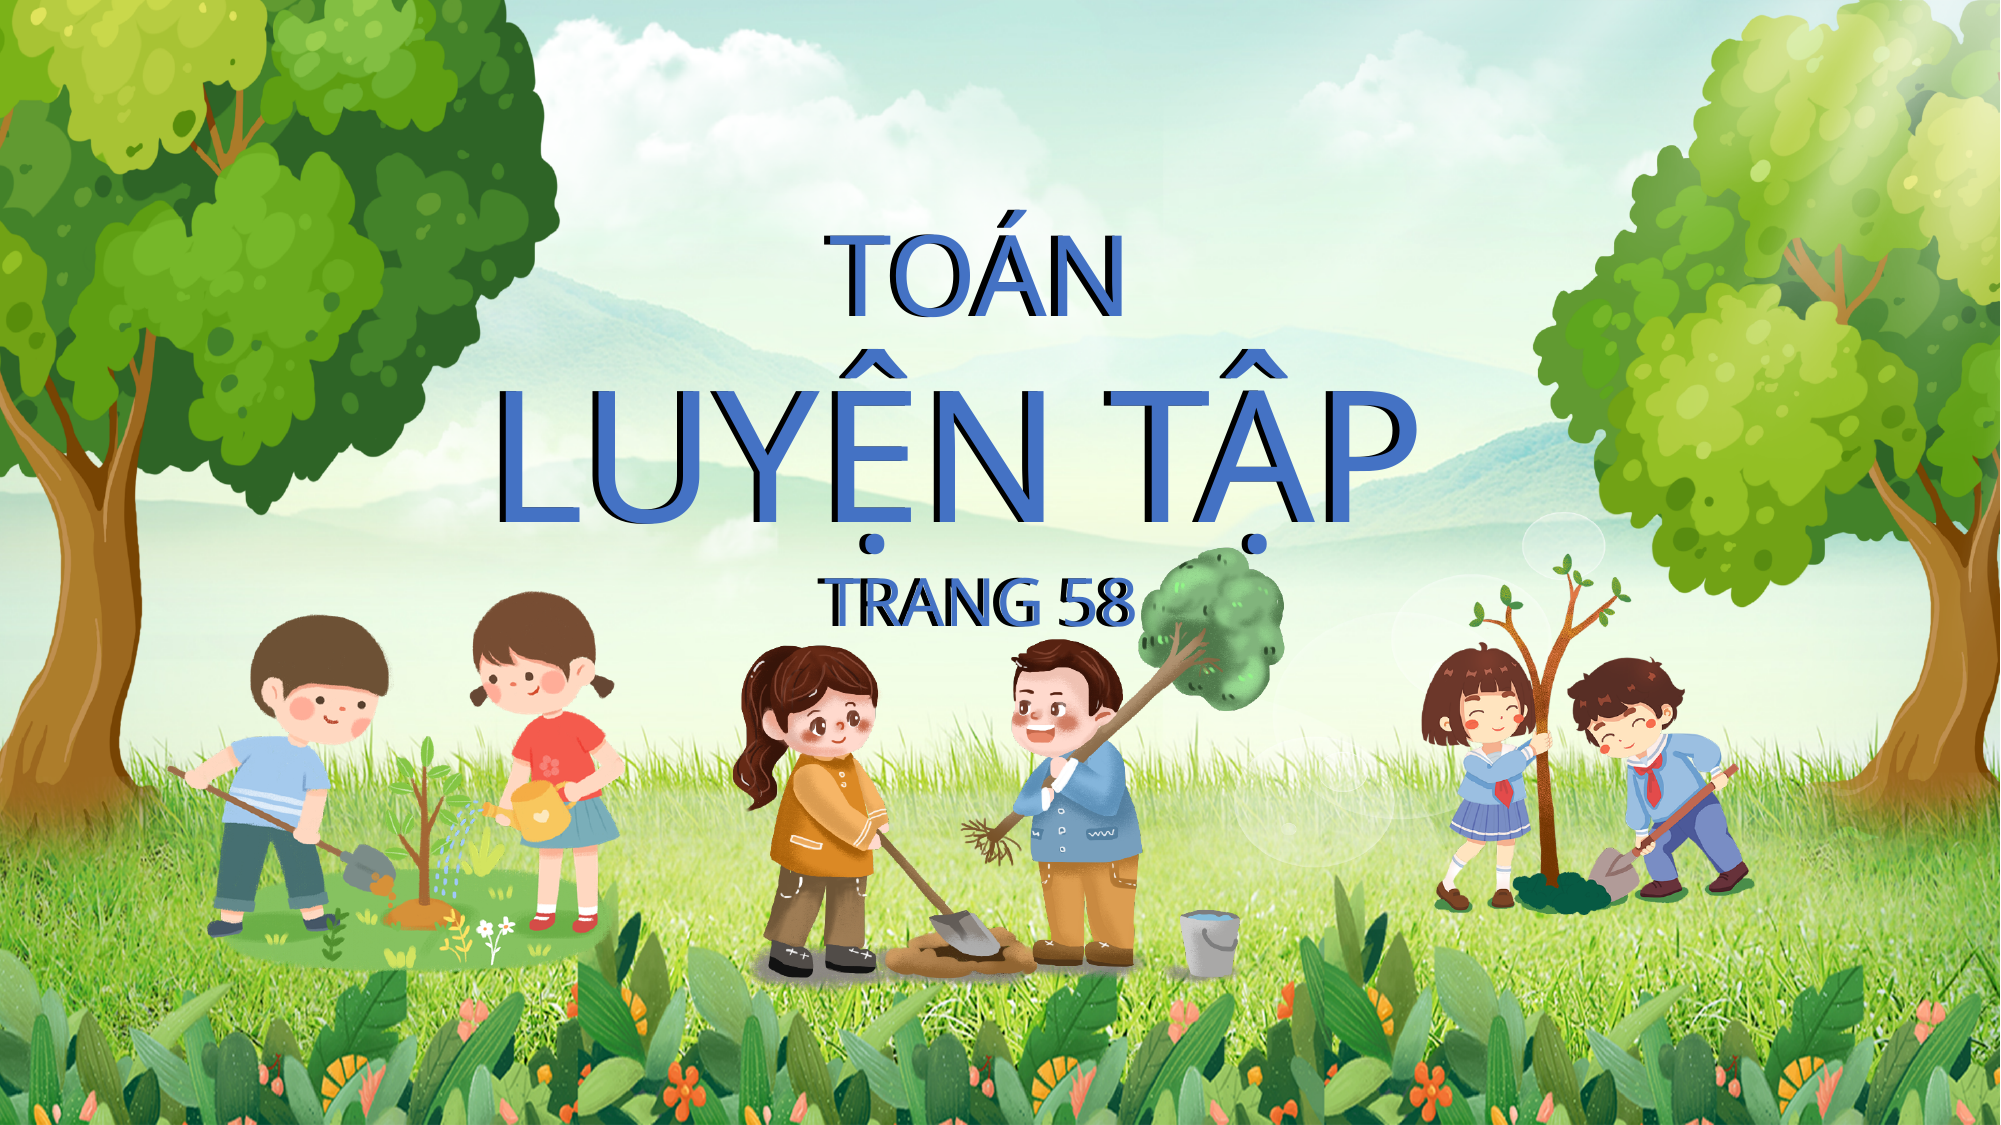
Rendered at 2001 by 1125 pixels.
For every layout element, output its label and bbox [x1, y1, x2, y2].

picture [0, 0, 2000, 1125]
text_box [437, 197, 1520, 652]
